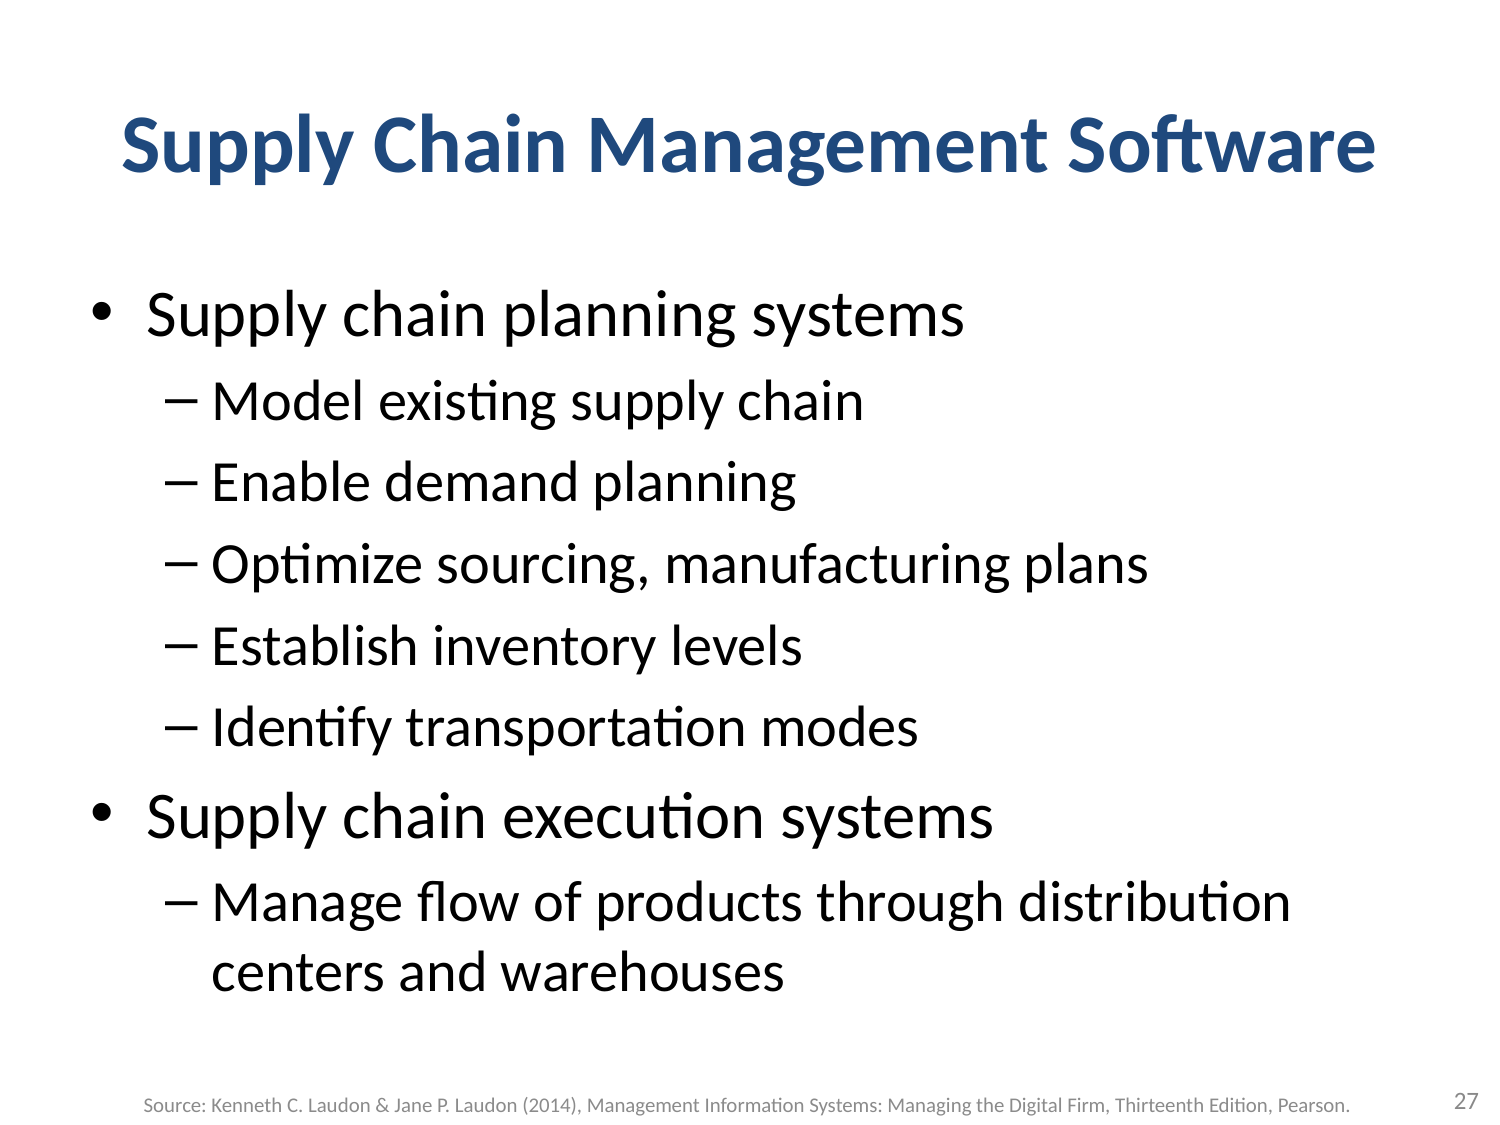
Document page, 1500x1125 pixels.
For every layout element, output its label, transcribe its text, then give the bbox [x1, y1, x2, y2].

slide_number 27 [1144, 1069, 1495, 1125]
footer Source: Kenneth C. Laudon & Jane P. Laudon (2014), Management Information Systems: Managing the Digital Firm, Thirteenth Edition, Pearson. [106, 1082, 1394, 1125]
title Supply Chain Management Software [53, 45, 1447, 233]
list Supply chain planning systems Model existing supply chain Enable demand planning Optimize sourcing, manufacturing plans Establish inventory levels Identify transportation modes Supply chain execution systems Manage flow of products through distribution centers and warehouses [75, 262, 1425, 1005]
